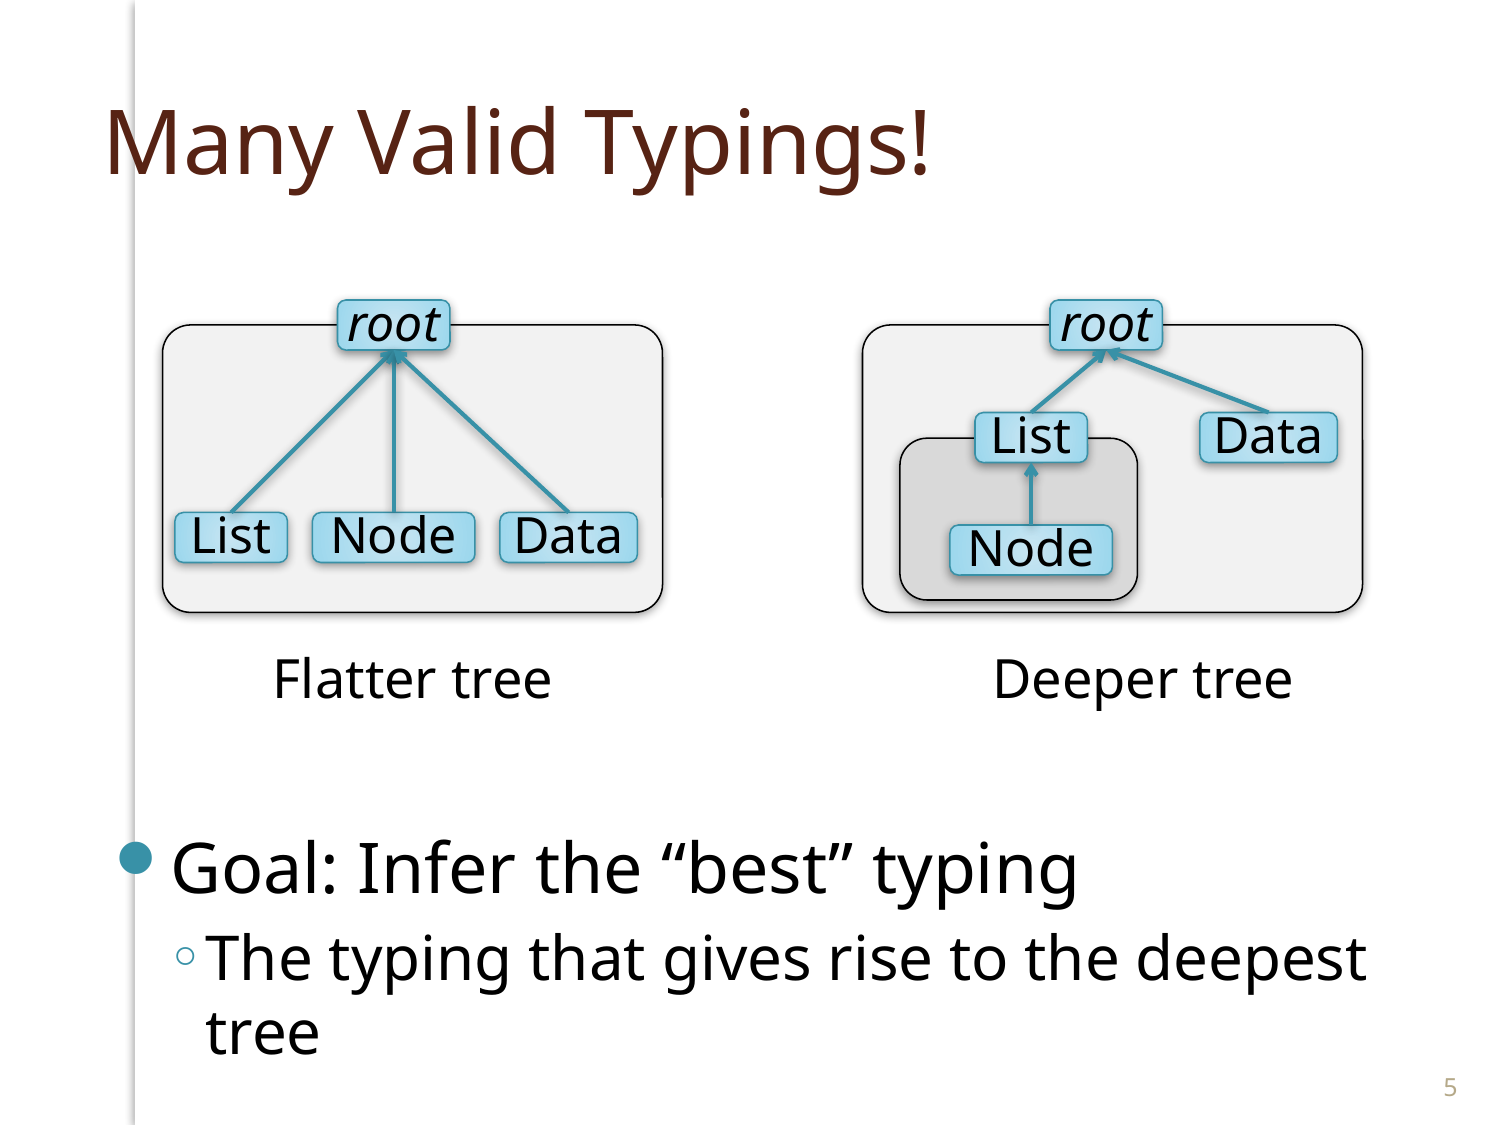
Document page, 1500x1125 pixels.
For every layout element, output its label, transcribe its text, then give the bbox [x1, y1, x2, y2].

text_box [1105, 349, 1269, 413]
table_cell 33.6 [957, 437, 1026, 524]
slide_number 5 [1413, 1034, 1488, 1113]
text_box Data [499, 511, 639, 564]
table_cell 200 [1024, 524, 1038, 531]
title Many Valid Typings! [87, 45, 1418, 233]
text_box Node [949, 524, 1114, 576]
text_box root [336, 299, 451, 346]
list Goal: Infer the “best” typing The typing that gives rise to the deepest tree [86, 237, 1418, 1075]
text_box Flatter tree [258, 637, 569, 718]
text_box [1030, 349, 1102, 413]
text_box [230, 349, 389, 513]
text_box Data [1199, 411, 1339, 464]
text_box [393, 349, 569, 513]
text_box [899, 437, 1139, 601]
text_box List [974, 411, 1089, 464]
text_box root [1049, 299, 1164, 346]
text_box Node [311, 524, 476, 564]
text_box List [174, 511, 289, 564]
text_box Deeper tree [977, 637, 1310, 718]
text_box [861, 324, 1364, 614]
